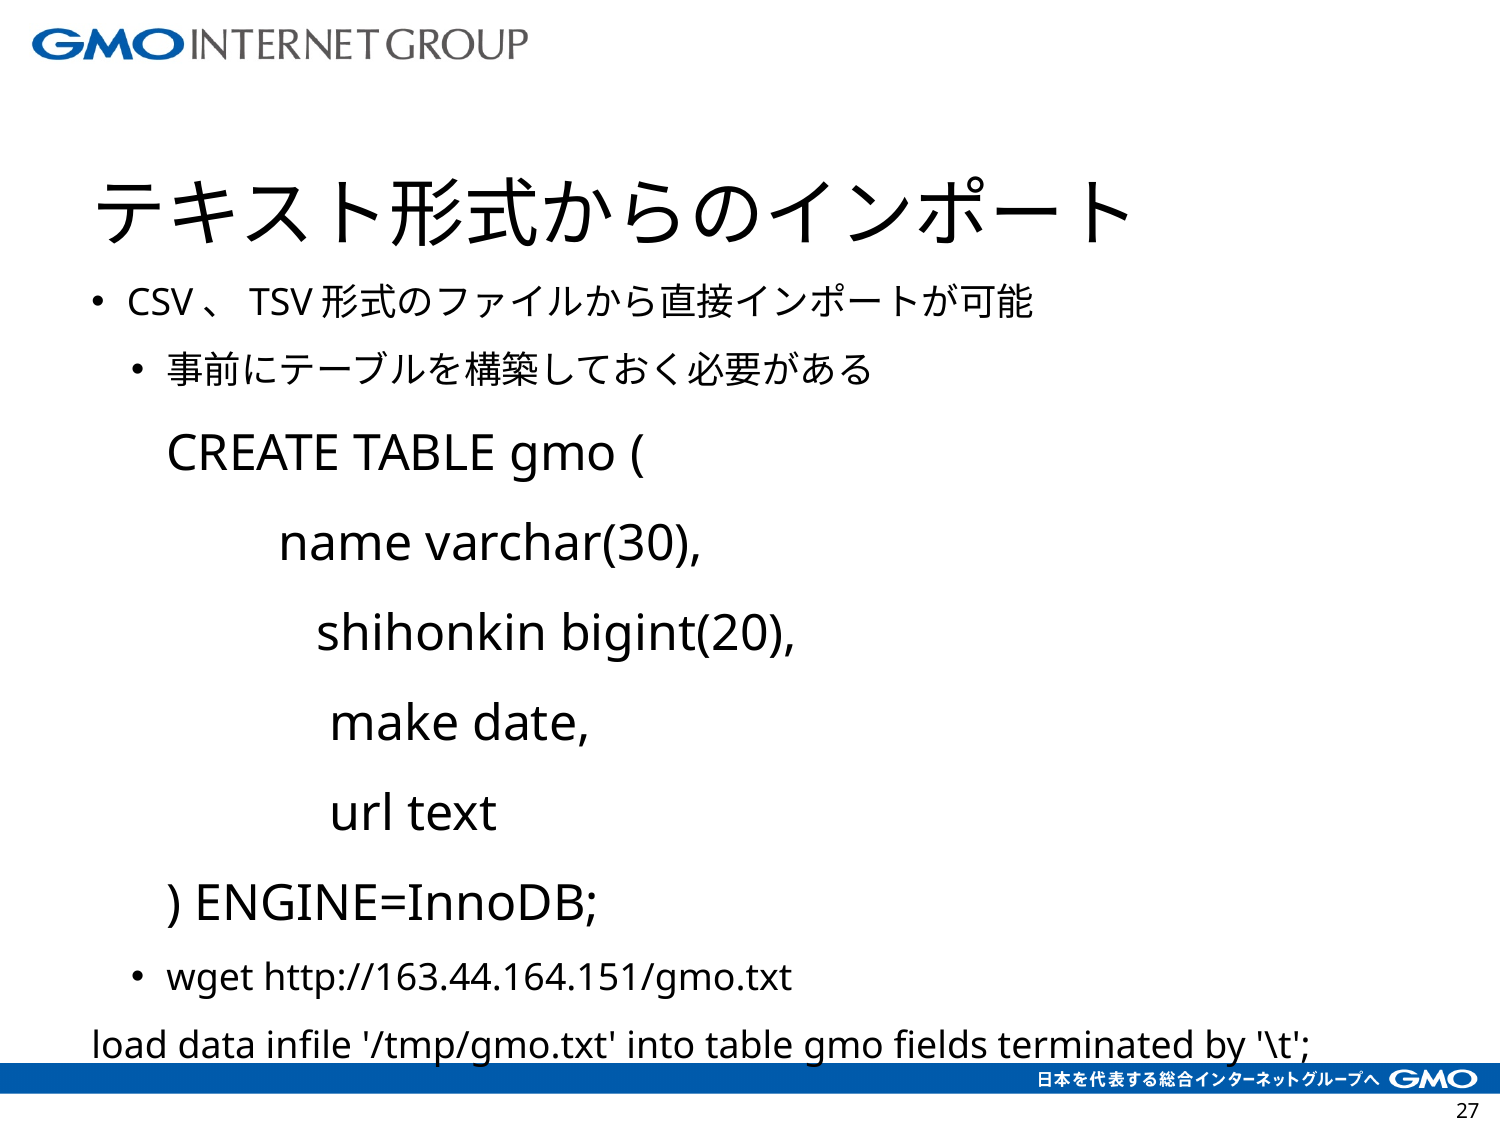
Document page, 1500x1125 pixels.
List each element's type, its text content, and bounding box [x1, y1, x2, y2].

text_box テキスト形式からのインポート CSV、TSV形式のファイルから直接インポートが可能 事前にテーブルを構築しておく必要がある CREATE TABLE gmo ( name varchar(30), shihonkin bigint(20), make date, url text ) ENGINE=InnoDB; wget http://163.44.164.151/gmo.txt load data infile '/tmp/gmo.txt' into table gmo fields terminated by '\t'; [76, 113, 1412, 1074]
picture [29, 23, 530, 64]
picture [0, 1063, 1500, 1094]
